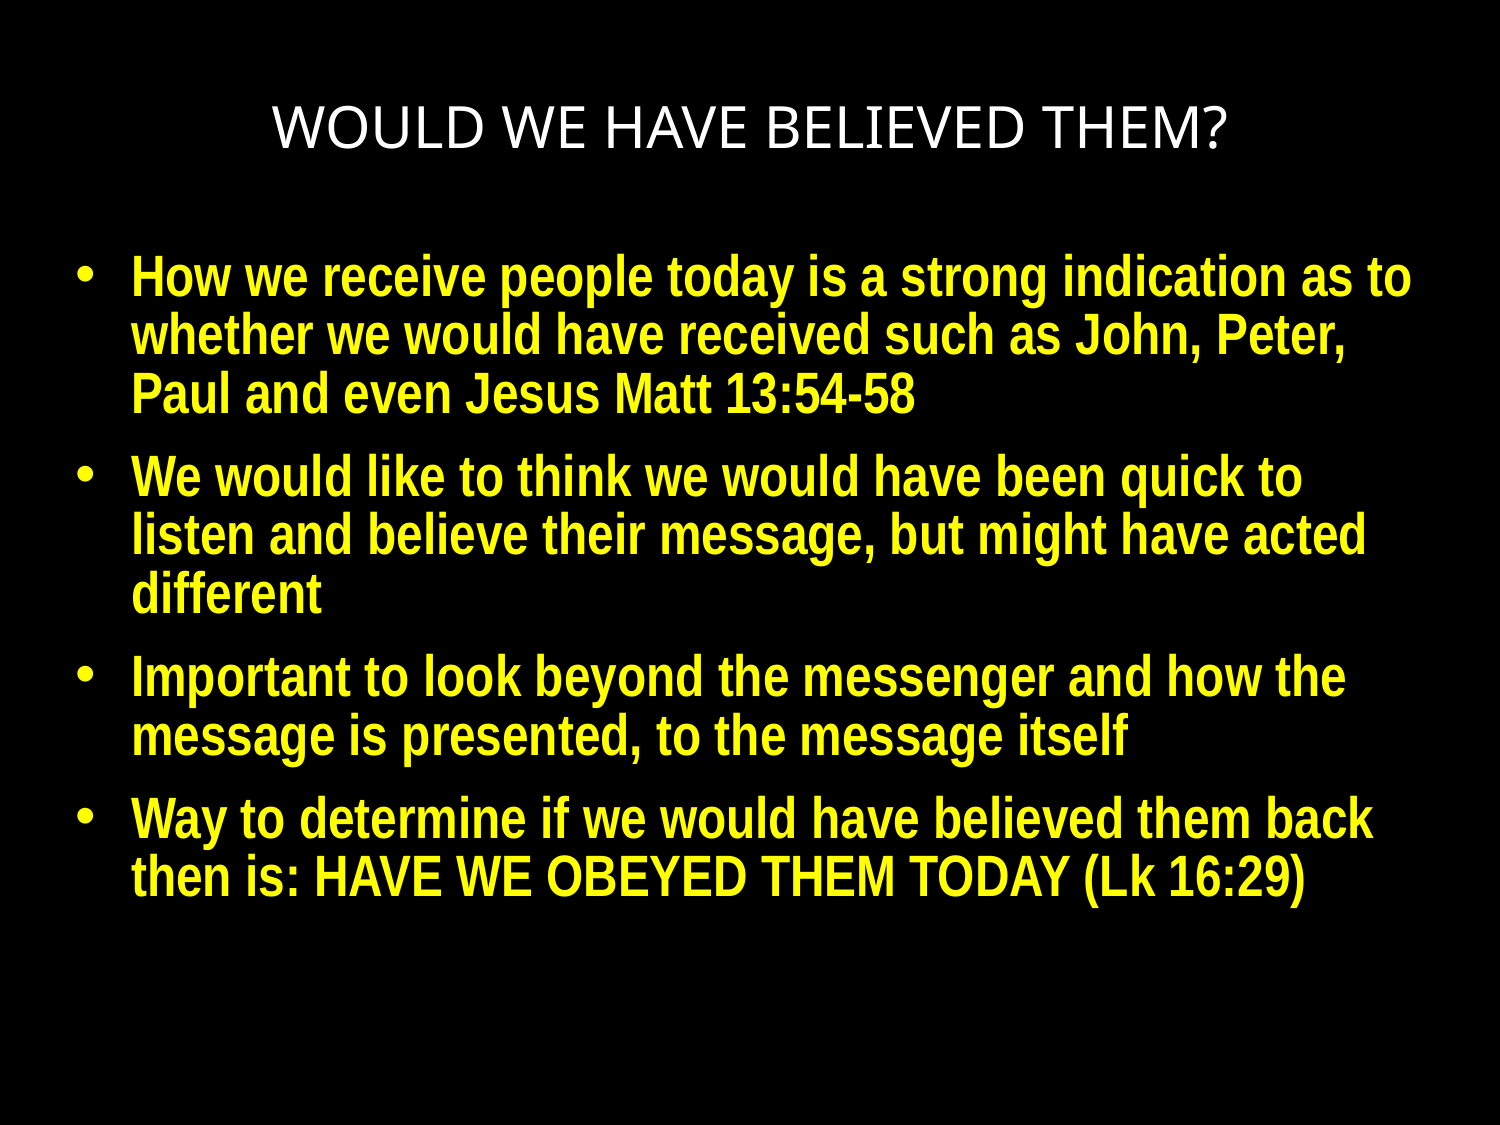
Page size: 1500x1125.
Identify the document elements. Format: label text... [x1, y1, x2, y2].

title WOULD WE HAVE BELIEVED THEM? [75, 62, 1425, 200]
list How we receive people today is a strong indication as to whether we would have received such as John, Peter, Paul and even Jesus Matt 13:54-58 We would like to think we would have been quick to listen and believe their message, but might have acted different Important to look beyond the messenger and how the message is presented, to the message itself Way to determine if we would have believed them back then is: HAVE WE OBEYED THEM TODAY (Lk 16:29) [75, 249, 1425, 993]
